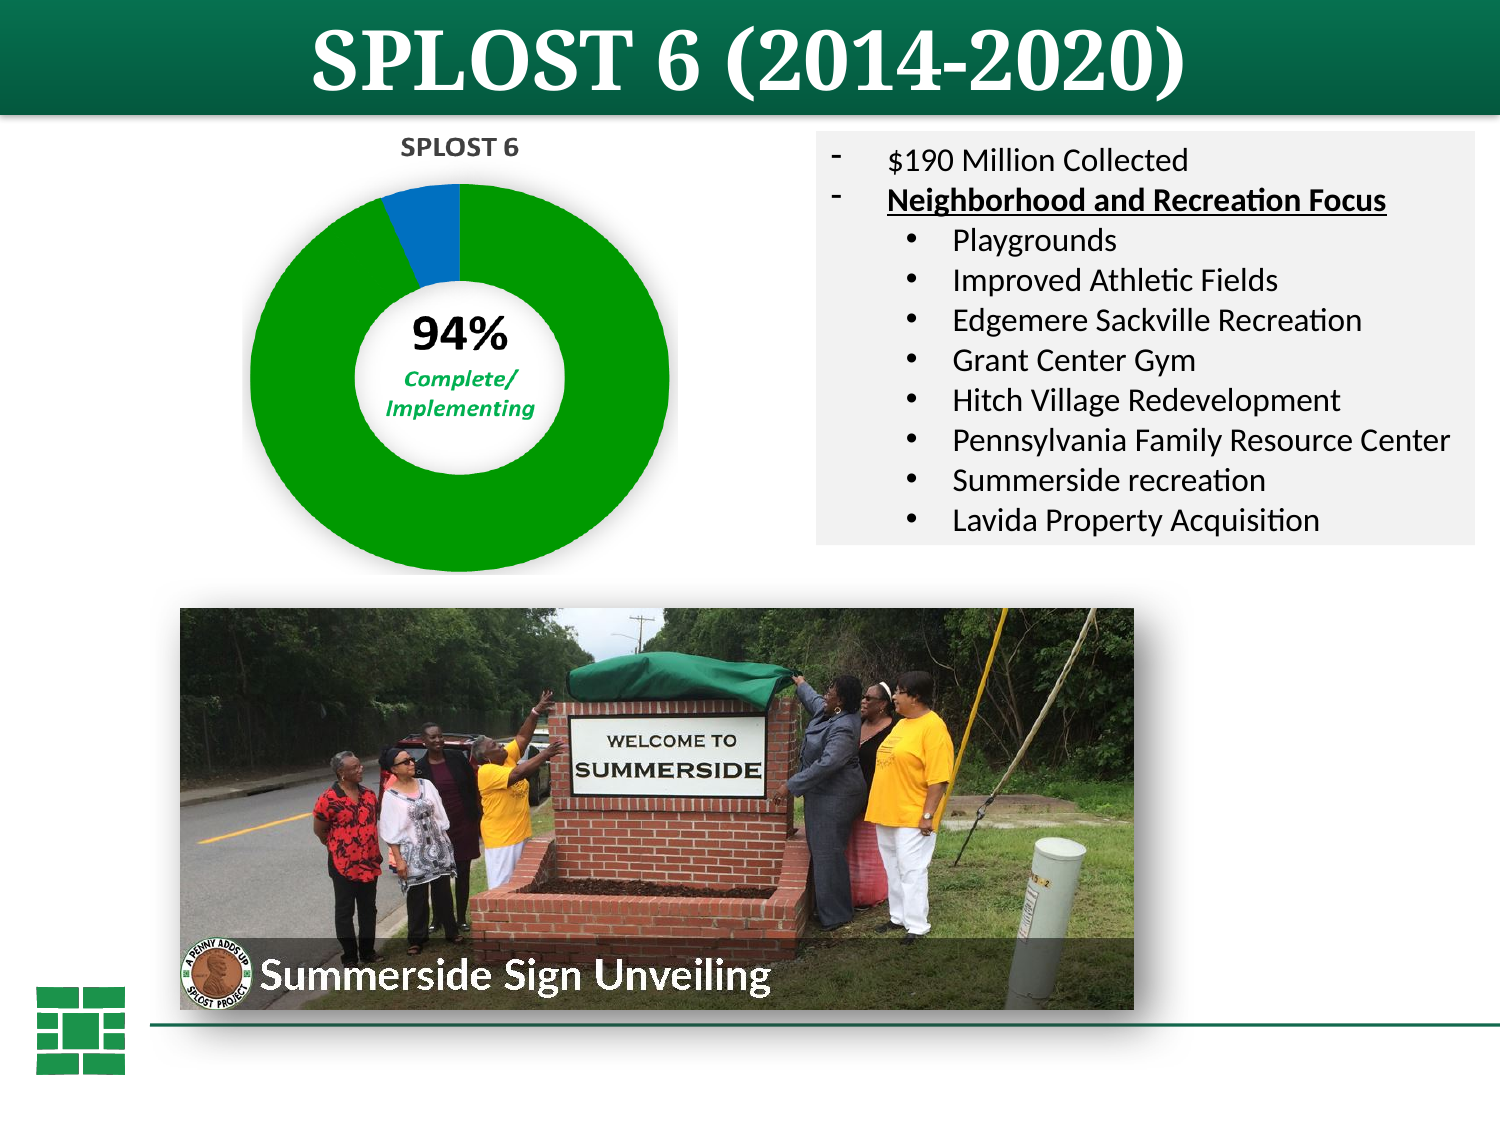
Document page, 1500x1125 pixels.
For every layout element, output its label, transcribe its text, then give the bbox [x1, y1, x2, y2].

text_box SPLOST 6 (2014-2020) [0, 0, 1500, 115]
picture [180, 607, 1134, 1010]
slide_number [17, 1042, 468, 1103]
text_box $190 Million Collected Neighborhood and Recreation Focus Playgrounds Improved Athletic Fields Edgemere Sackville Recreation Grant Center Gym Hitch Village Redevelopment Pennsylvania Family Resource Center Summerside recreation Lavida Property Acquisition [816, 131, 1475, 546]
picture [24, 973, 138, 1042]
picture [242, 130, 679, 575]
